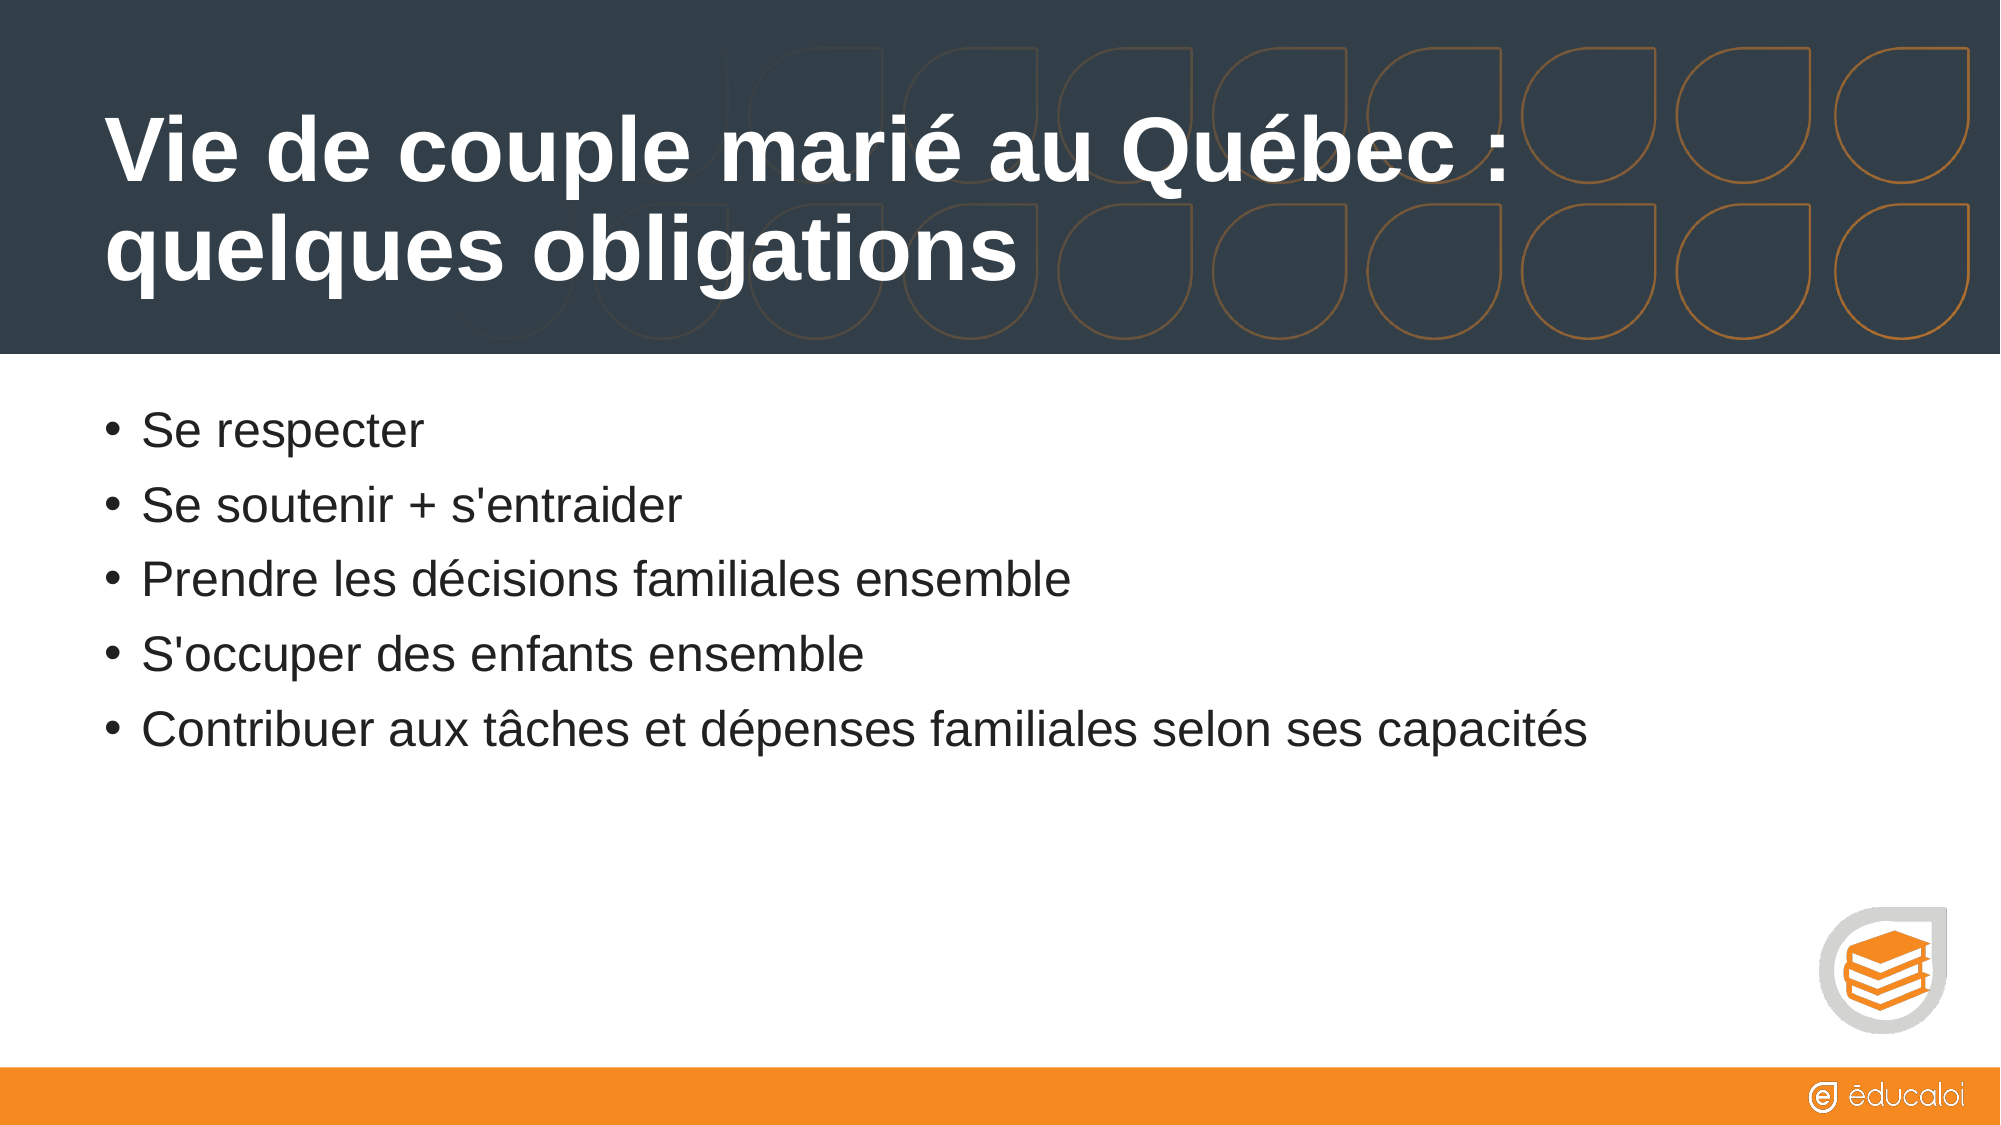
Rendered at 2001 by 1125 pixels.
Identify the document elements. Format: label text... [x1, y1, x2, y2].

picture [1817, 906, 1947, 1035]
list Se respecter ​ Se soutenir + s'entraider ​ Prendre les décisions familiales ensemble​ S'occuper des enfants ensemble ​ Contribuer aux tâches et dépenses familiales selon ses capacités [89, 396, 1932, 1046]
picture [1807, 1074, 1966, 1122]
title Vie de couple marié au Québec : quelques obligations [89, 90, 1932, 308]
picture [0, 0, 2000, 354]
